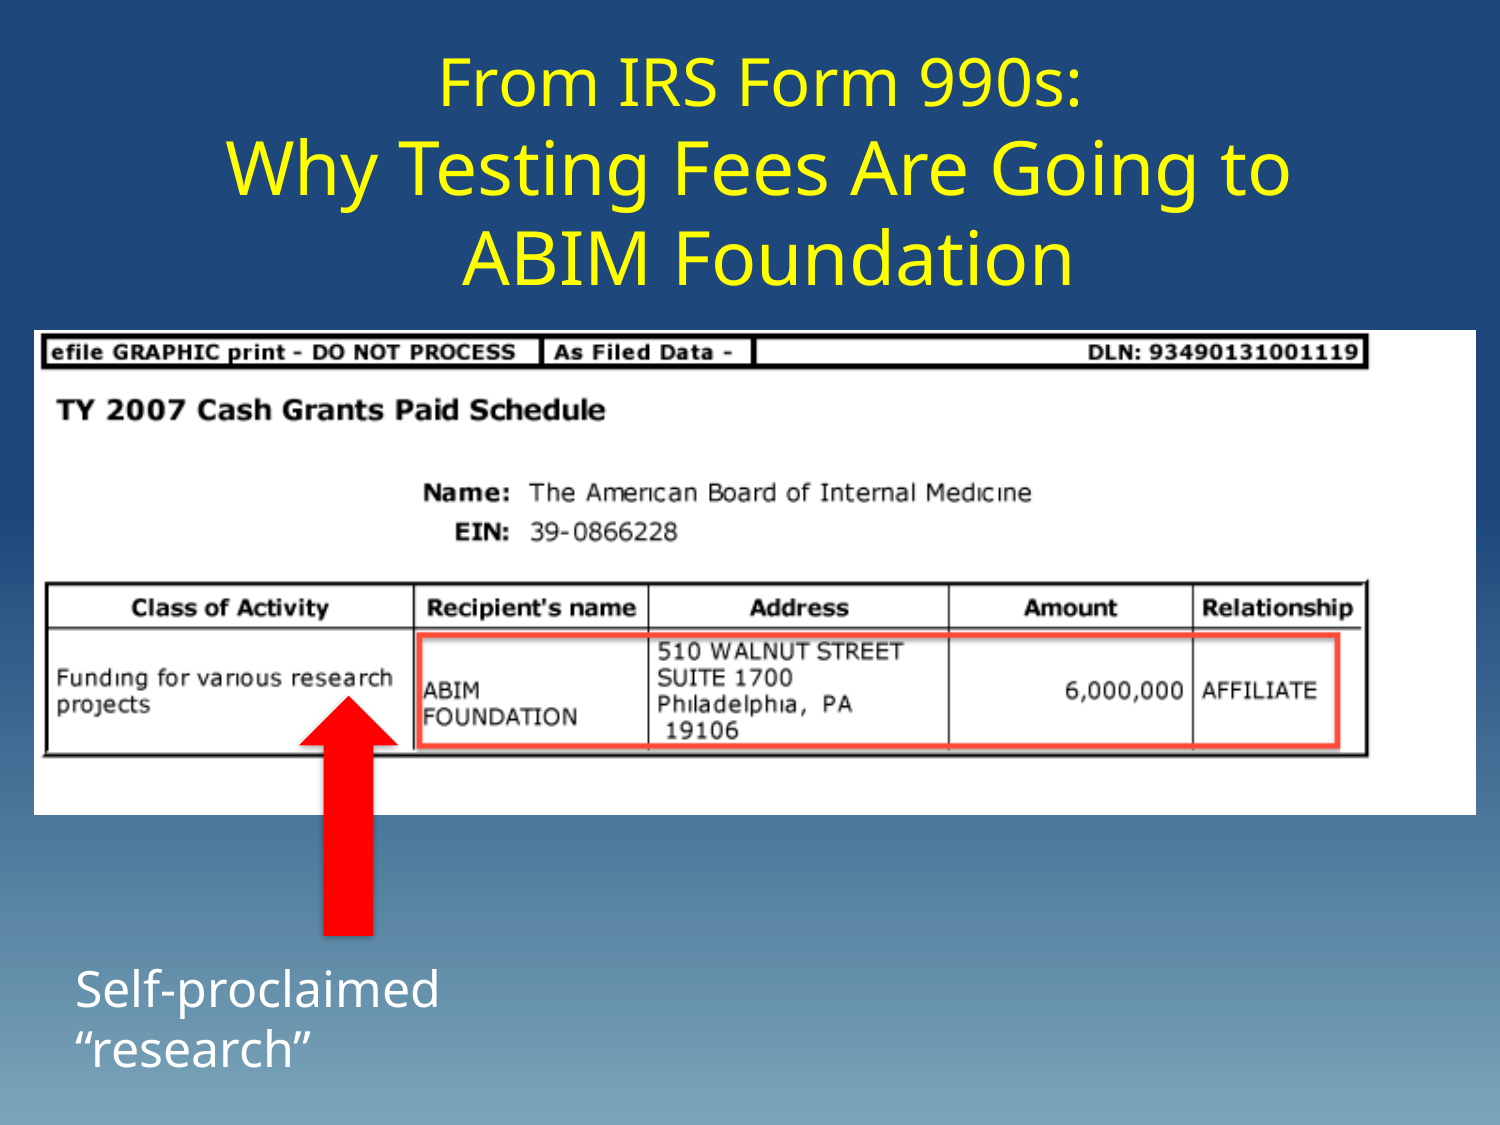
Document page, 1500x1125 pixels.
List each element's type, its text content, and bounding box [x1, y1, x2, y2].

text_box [60, 695, 703, 1027]
text_box From IRS Form 990s: Why Testing Fees Are Going to ABIM Foundation [104, 32, 1434, 308]
picture [34, 329, 1476, 815]
